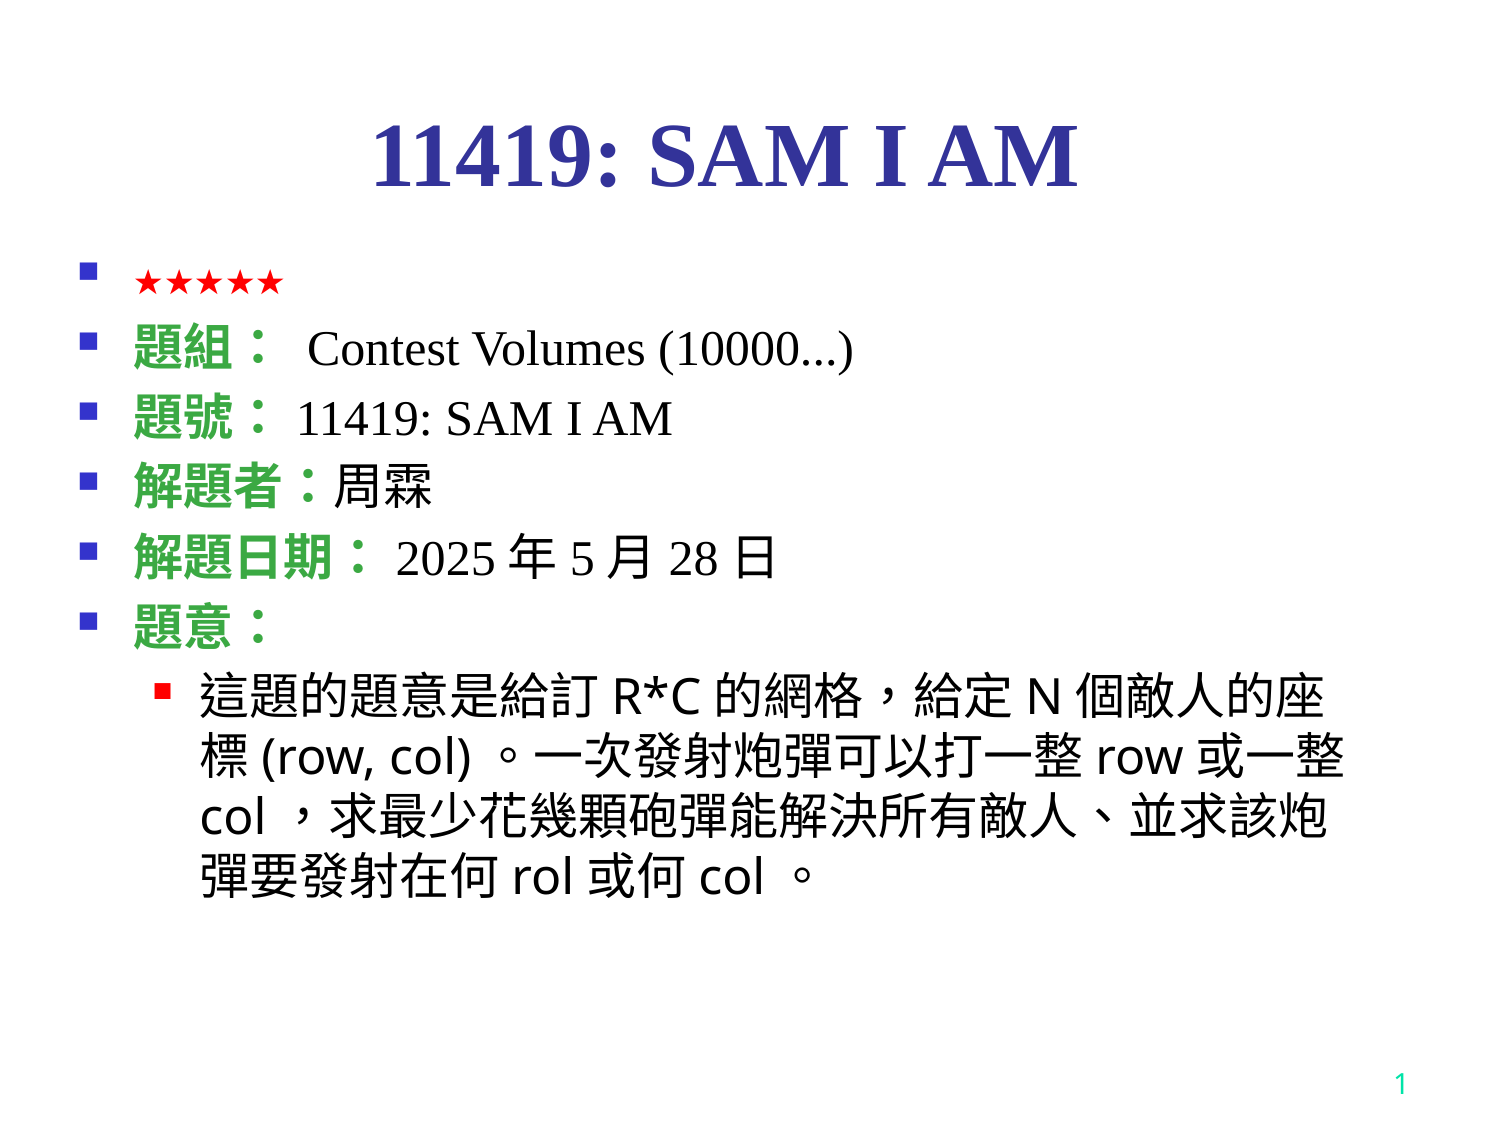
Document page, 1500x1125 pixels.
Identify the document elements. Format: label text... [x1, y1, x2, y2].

slide_number 1 [1112, 1037, 1426, 1113]
title 11419: SAM I AM [87, 62, 1363, 213]
list ★★★★★ 題組： Contest Volumes (10000...) 題號：11419: SAM I AM 解題者：周霖 解題日期：2025年5月28日 題意： 這題的題意是給訂R*C的網格，給定N個敵人的座標(row, col)。一次發射炮彈可以打一整row或一整col，求最少花幾顆砲彈能解決所有敵人、並求該炮彈要發射在何rol或何col。 [62, 237, 1388, 1024]
